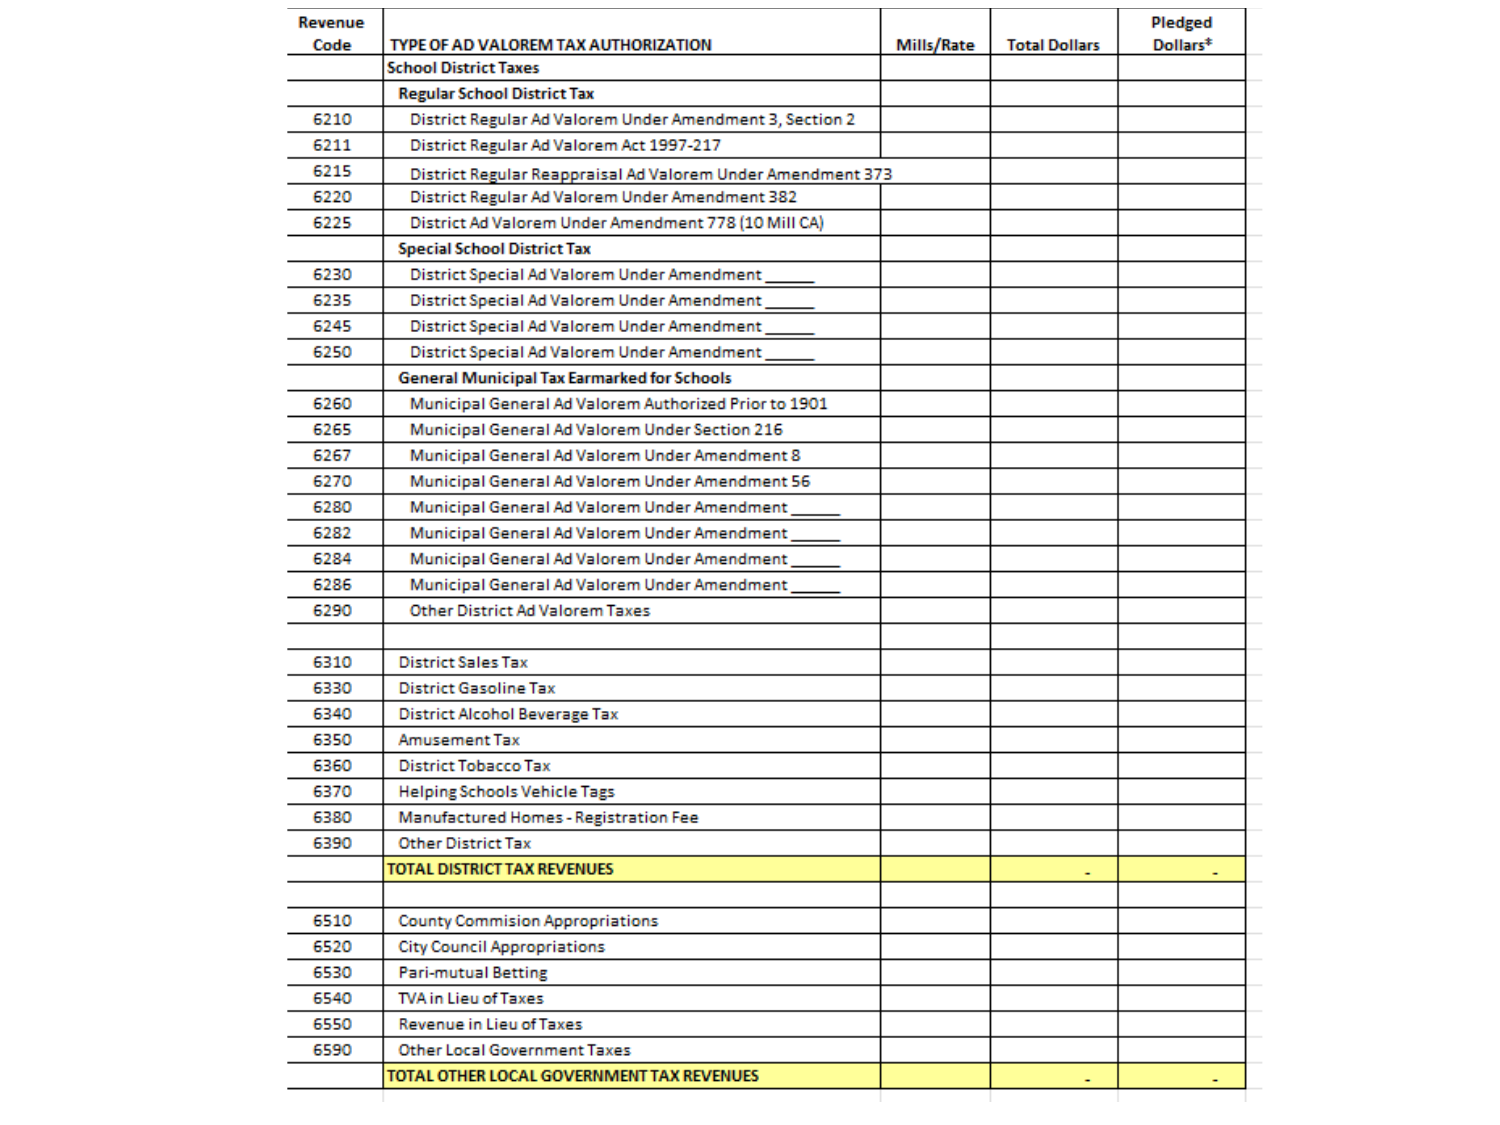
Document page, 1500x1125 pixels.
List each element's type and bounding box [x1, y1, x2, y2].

picture [287, 8, 1263, 1102]
